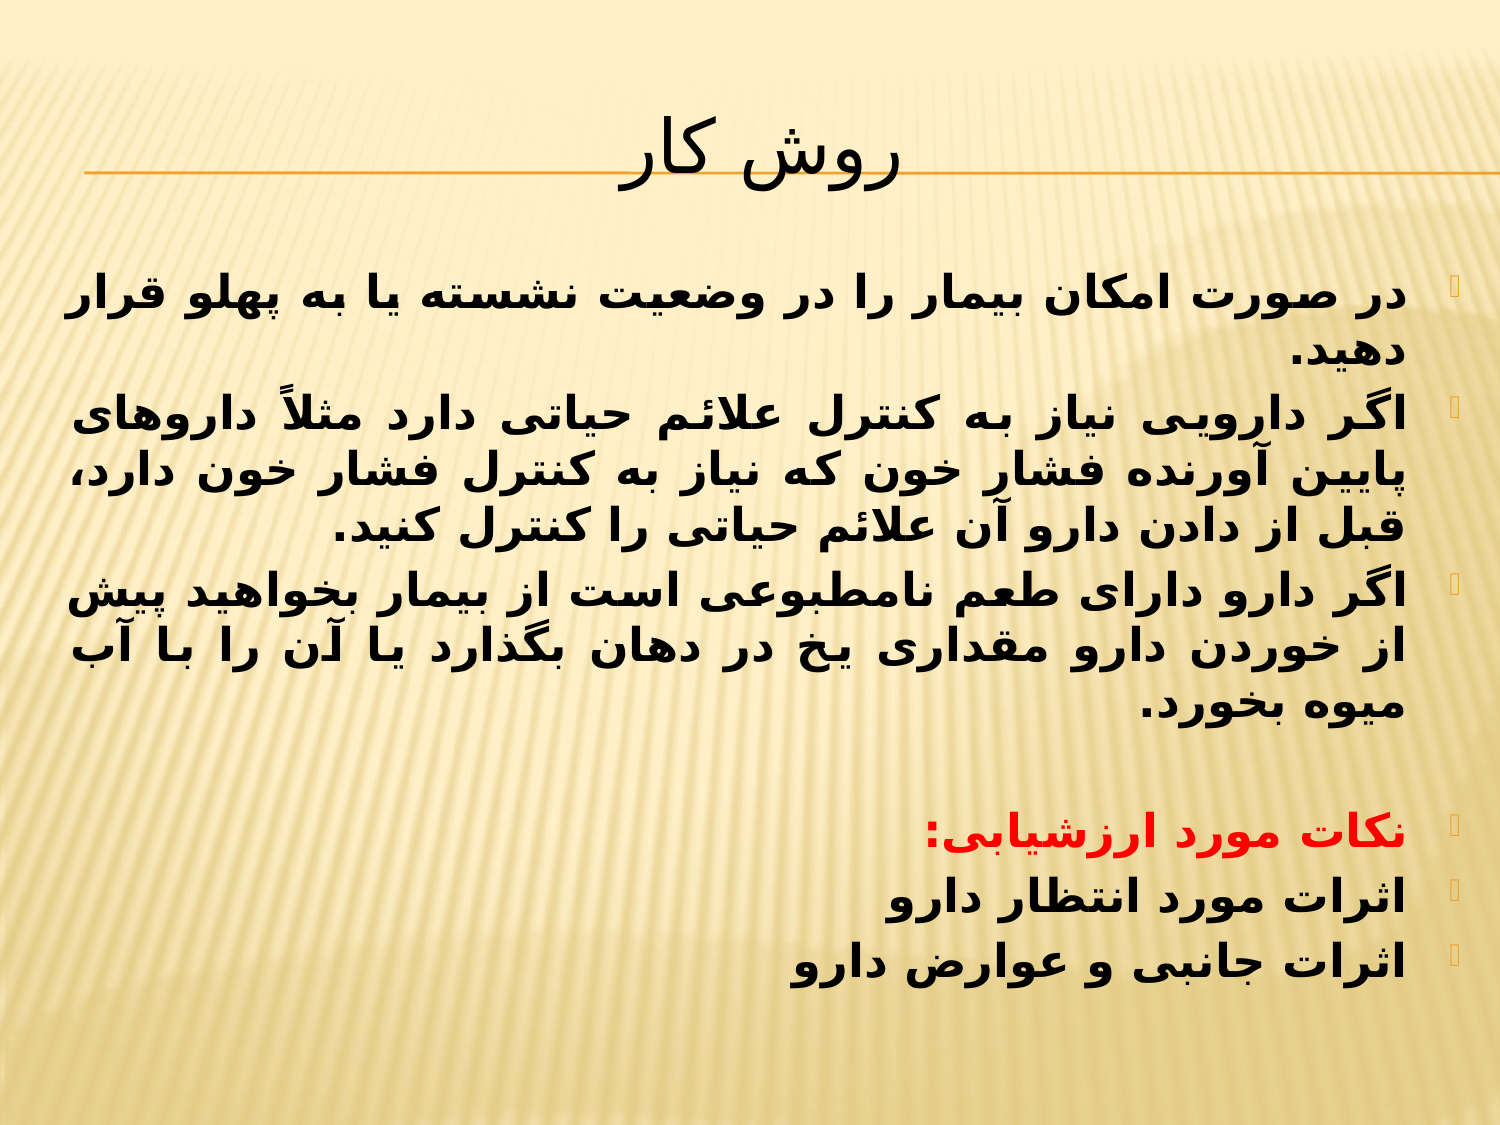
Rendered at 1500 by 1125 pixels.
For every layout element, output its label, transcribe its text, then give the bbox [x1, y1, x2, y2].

list در صورت امکان بیمار را در وضعیت نشسته یا به پهلو قرار دهید. اگر دارویی نیاز به کنترل علائم حیاتی دارد مثلاً داروهای پایین آورنده فشار خون که نیاز به کنترل فشار خون دارد، قبل از دادن دارو آن علائم حیاتی را کنترل کنید. اگر دارو دارای طعم نامطبوعی است از بیمار بخواهید پیش از خوردن دارو مقداری یخ در دهان بگذارد یا آن را با آب میوه بخورد. نکات مورد ارزشیابی: اثرات مورد انتظار دارو اثرات جانبی و عوارض دارو [50, 254, 1475, 998]
title روش کار [50, 75, 1475, 213]
